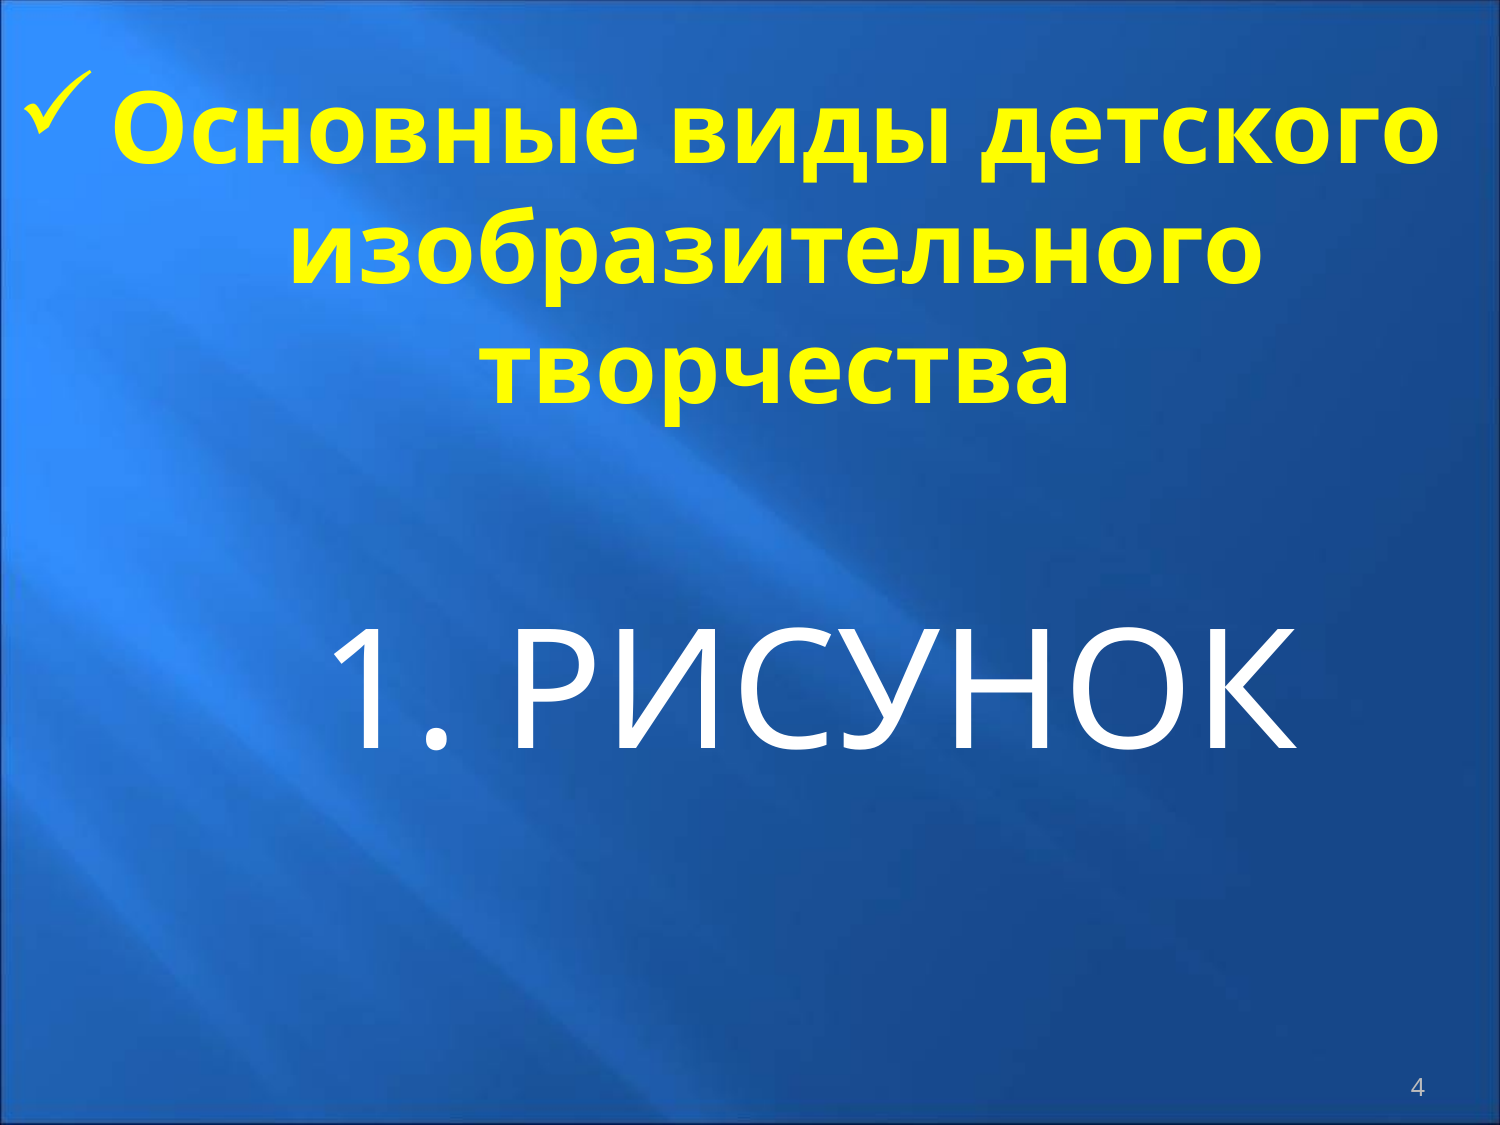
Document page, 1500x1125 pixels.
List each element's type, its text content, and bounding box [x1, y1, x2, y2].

slide_number 4 [1299, 1052, 1425, 1113]
title Основные виды детского изобразительного творчества [0, 90, 1459, 398]
list 1. РИСУНОК [218, 574, 1341, 799]
picture [0, 0, 1500, 1125]
